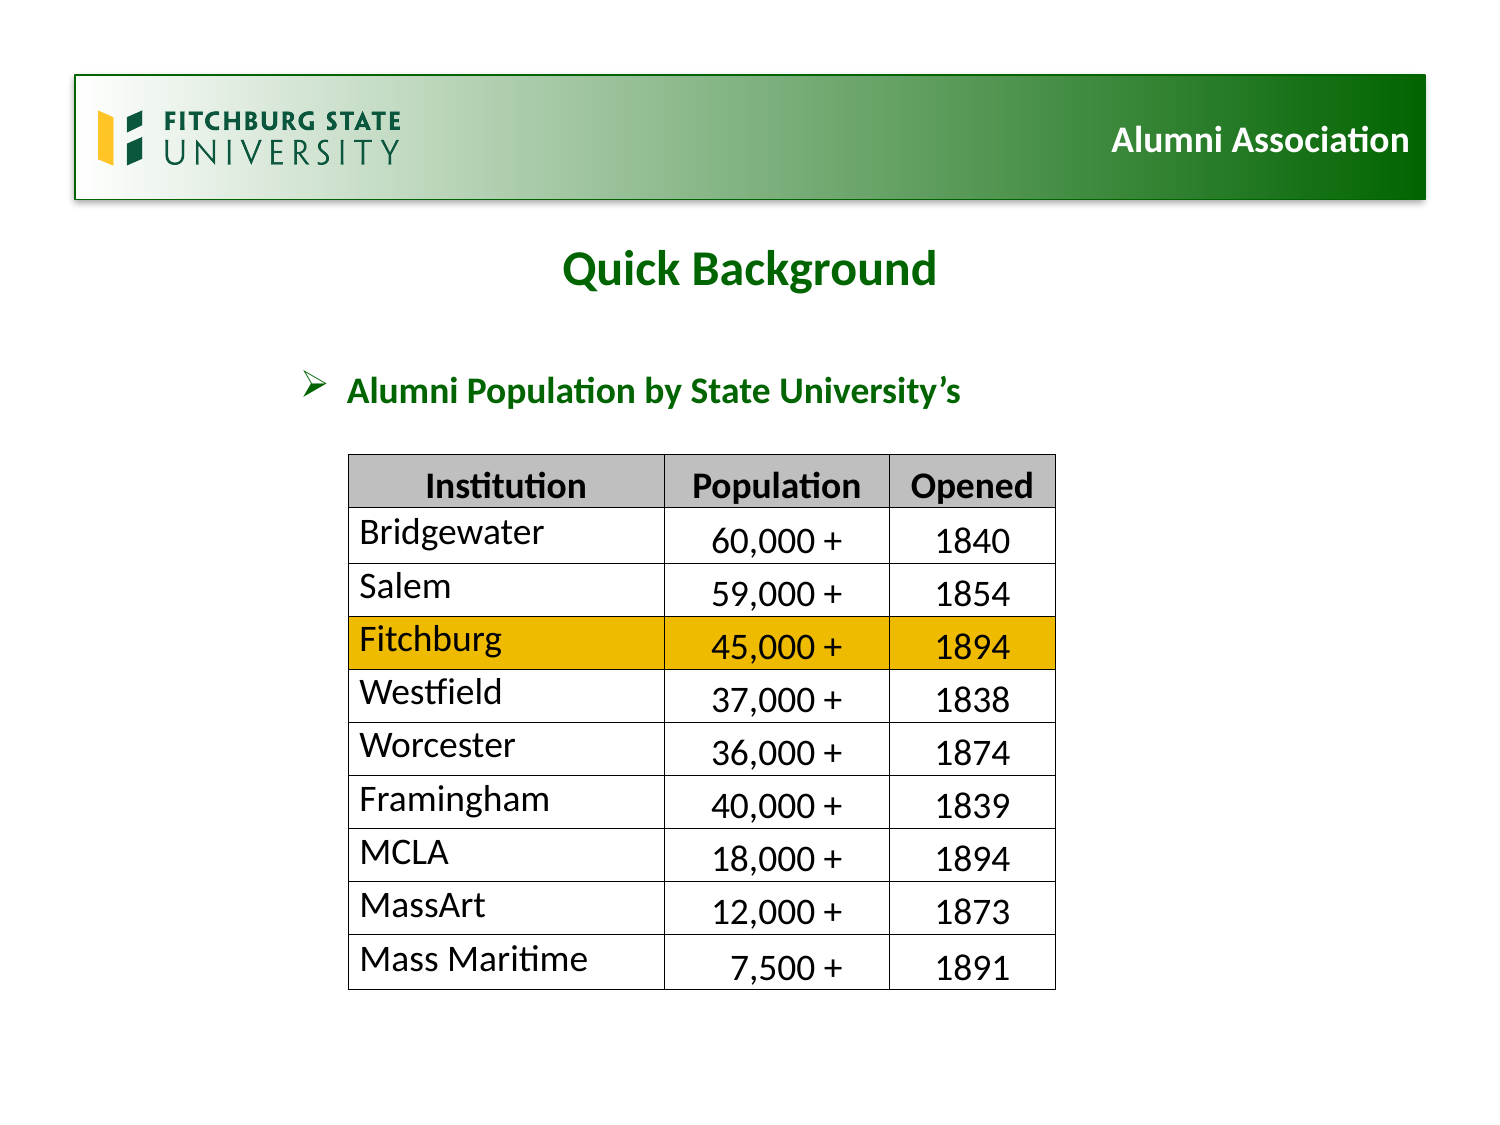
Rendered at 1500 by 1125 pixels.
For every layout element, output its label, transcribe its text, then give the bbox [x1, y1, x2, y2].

table_cell 60,000 + [665, 508, 889, 563]
table_cell 1840 [890, 508, 1055, 563]
table_cell 07,500 + [665, 935, 889, 989]
table_cell Framingham [349, 776, 664, 828]
table_cell 1854 [890, 564, 1055, 616]
table_cell 40,000 + [665, 776, 889, 828]
table_cell 45,000 + [665, 617, 889, 669]
table_cell 12,000 + [665, 882, 889, 934]
table_cell 1894 [890, 829, 1055, 881]
table_cell MassArt [349, 882, 664, 934]
table_cell 1839 [890, 776, 1055, 828]
table_cell 59,000 + [665, 564, 889, 616]
table_cell 1873 [890, 882, 1055, 934]
text_box Alumni Population by State University’s [299, 366, 1200, 412]
text_box Alumni Association [74, 74, 1426, 200]
table_cell Westfield [349, 670, 664, 722]
table_cell 1894 [890, 617, 1055, 669]
table_cell 36,000 + [665, 723, 889, 775]
table_header Population [665, 455, 889, 507]
table_cell MCLA [349, 829, 664, 881]
table_cell 37,000 + [665, 670, 889, 722]
table_header Opened [890, 455, 1055, 507]
title Quick Background [75, 235, 1425, 310]
table_cell 1874 [890, 723, 1055, 775]
picture [88, 102, 410, 176]
table_cell 1838 [890, 670, 1055, 722]
table_cell Salem [349, 564, 664, 616]
table_cell Bridgewater [349, 508, 664, 563]
table_cell Worcester [349, 723, 664, 775]
table_cell Mass Maritime [349, 935, 664, 989]
table_cell 1891 [890, 935, 1055, 989]
table_header Institution [349, 455, 664, 507]
table_cell Fitchburg [349, 617, 664, 669]
table_cell 18,000 + [665, 829, 889, 881]
